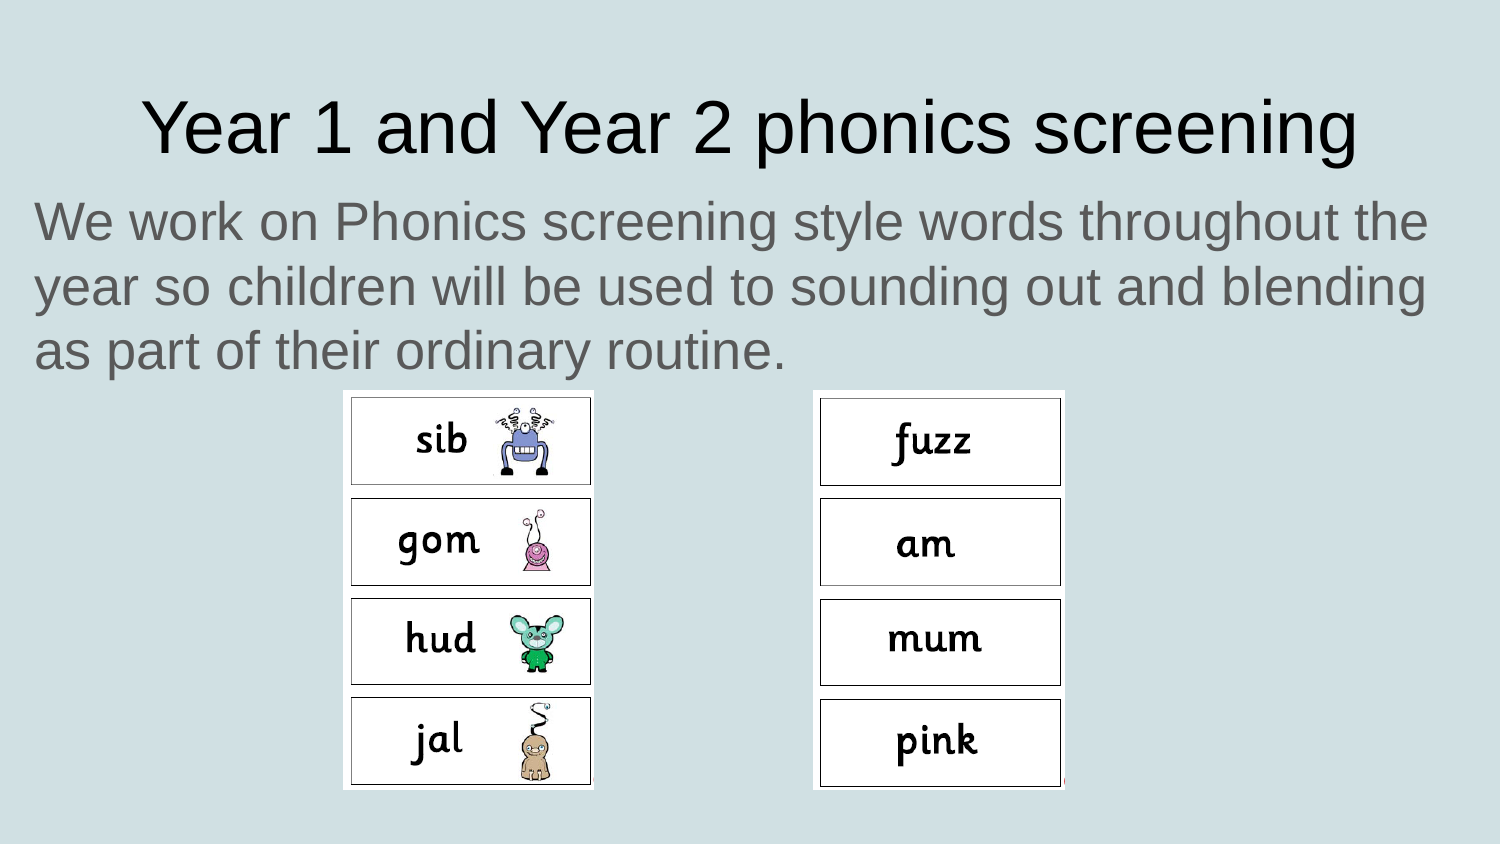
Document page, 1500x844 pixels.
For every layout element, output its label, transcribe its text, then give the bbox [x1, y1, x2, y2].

title Year 1 and Year 2 phonics screening [51, 15, 1449, 170]
picture [343, 389, 594, 790]
picture [813, 389, 1065, 790]
subtitle We work on Phonics screening style words throughout the year so children will be used to sounding out and blending as part of their ordinary routine. [19, 170, 1486, 760]
